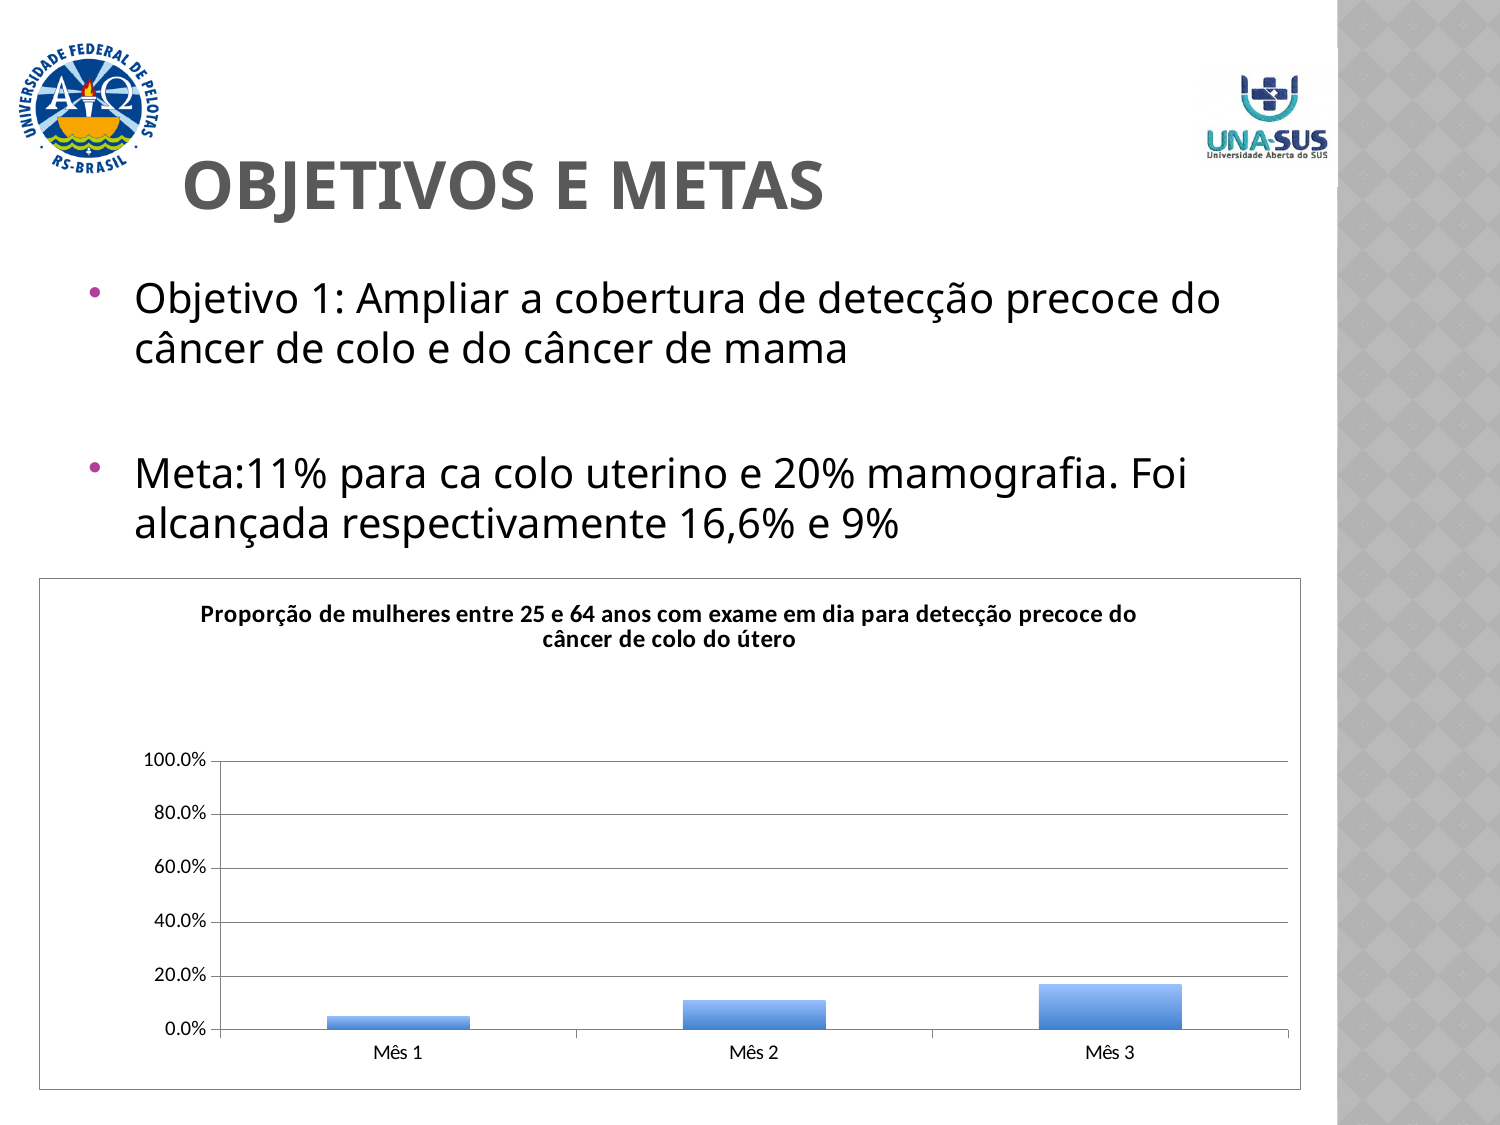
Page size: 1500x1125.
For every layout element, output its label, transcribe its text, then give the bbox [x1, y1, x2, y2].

chart [38, 577, 1302, 1091]
title Objetivos e metas [152, 52, 856, 223]
picture [5, 30, 172, 186]
list Objetivo 1: Ampliar a cobertura de detecção precoce do câncer de colo e do câncer de mama Meta:11% para ca colo uterino e 20% mamografia. Foi alcançada respectivamente 16,6% e 9% [75, 264, 1263, 575]
picture [1198, 48, 1338, 187]
